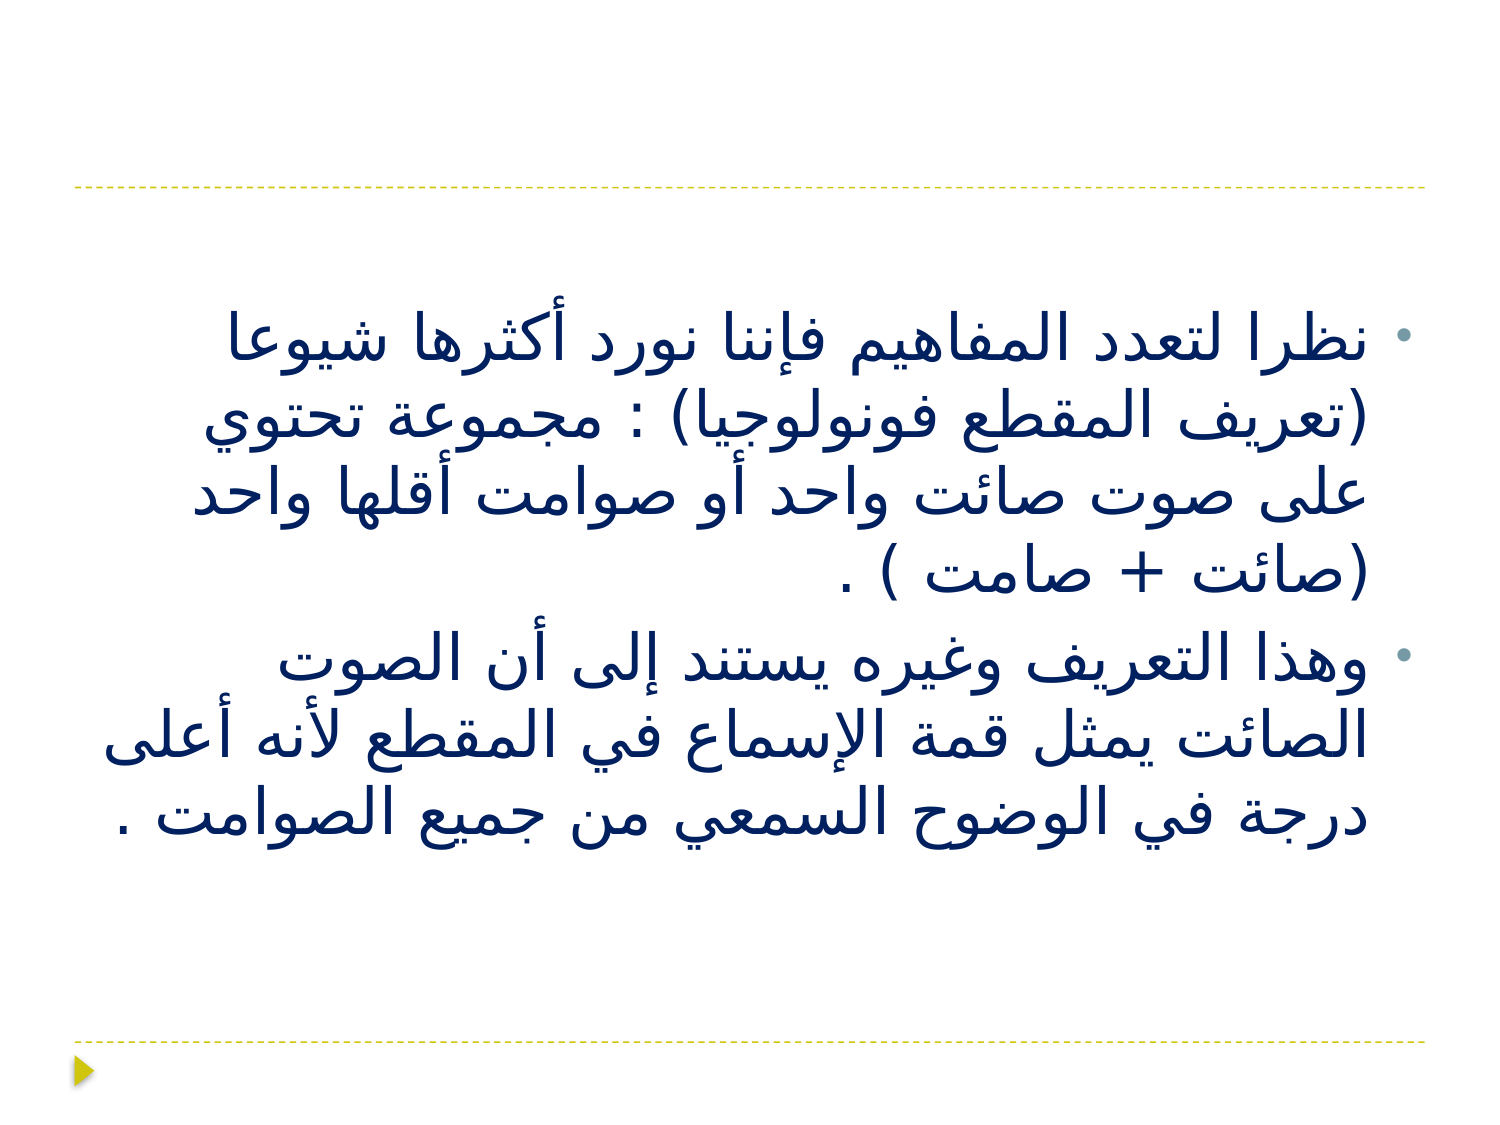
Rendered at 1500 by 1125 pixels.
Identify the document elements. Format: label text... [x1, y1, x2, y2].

list نظرا لتعدد المفاهيم فإننا نورد أكثرها شيوعا (تعريف المقطع فونولوجيا) : مجموعة تحتوي على صوت صائت واحد أو صوامت أقلها واحد (صائت + صامت ) . وهذا التعريف وغيره يستند إلى أن الصوت الصائت يمثل قمة الإسماع في المقطع لأنه أعلى درجة في الوضوح السمعي من جميع الصوامت . [75, 200, 1425, 1010]
